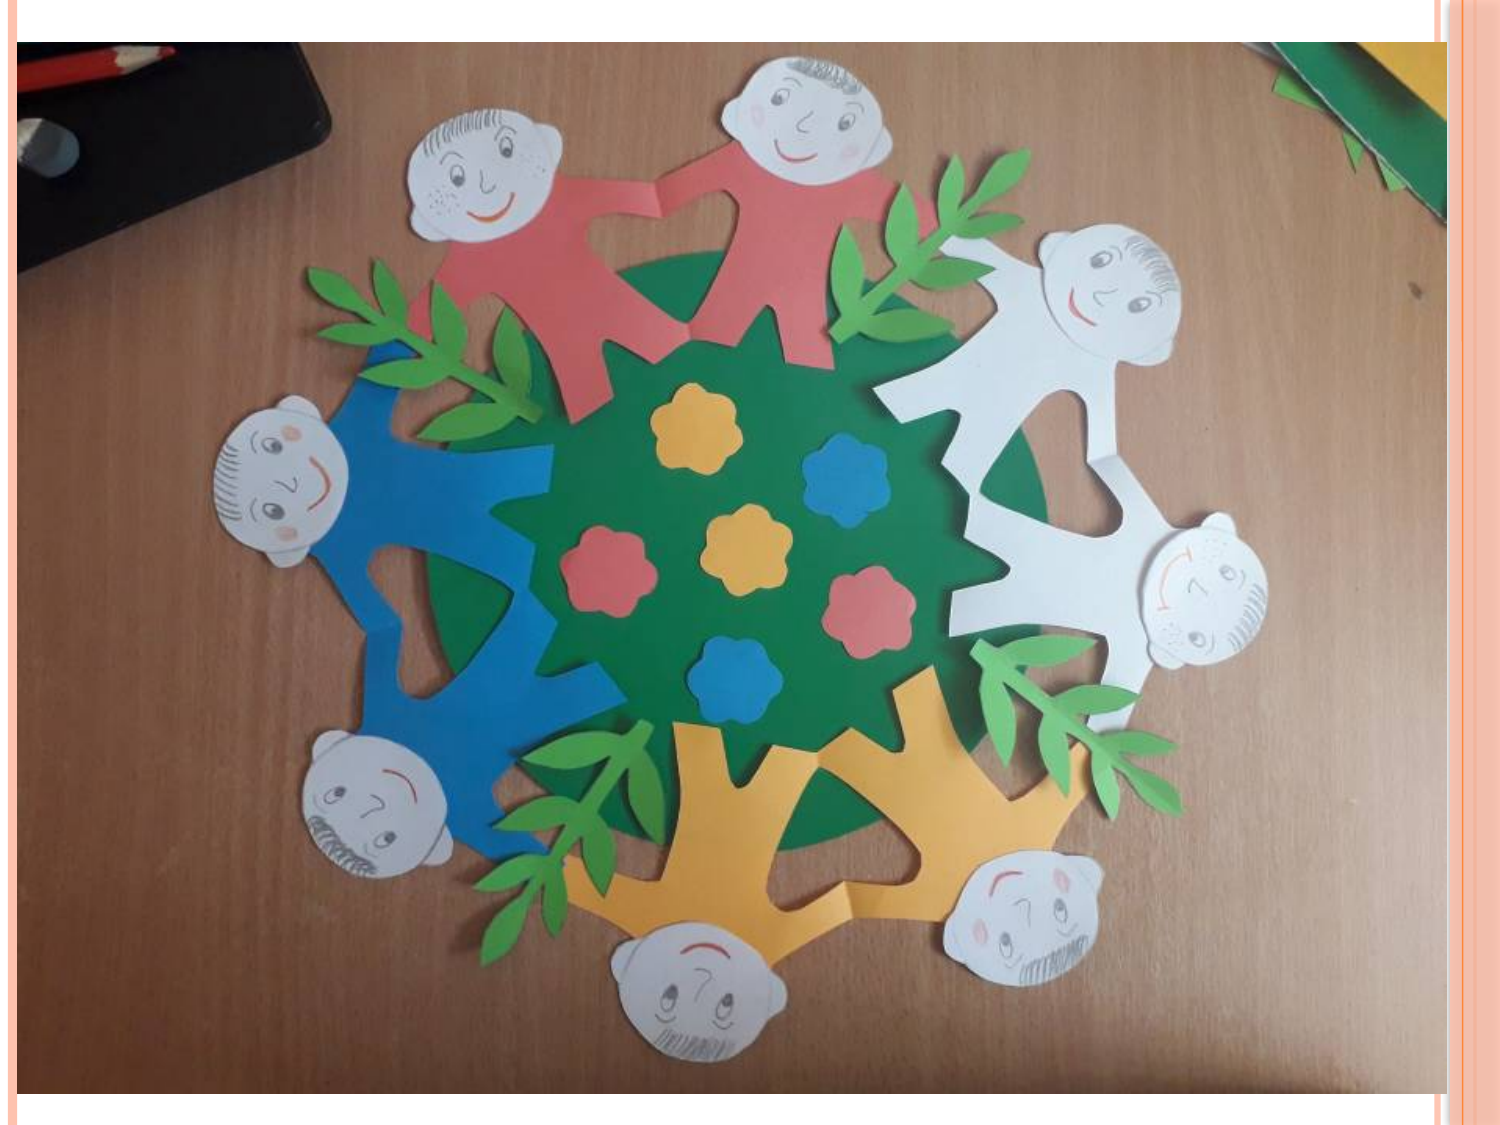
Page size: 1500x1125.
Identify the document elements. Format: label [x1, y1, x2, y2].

list [17, 42, 1448, 1095]
